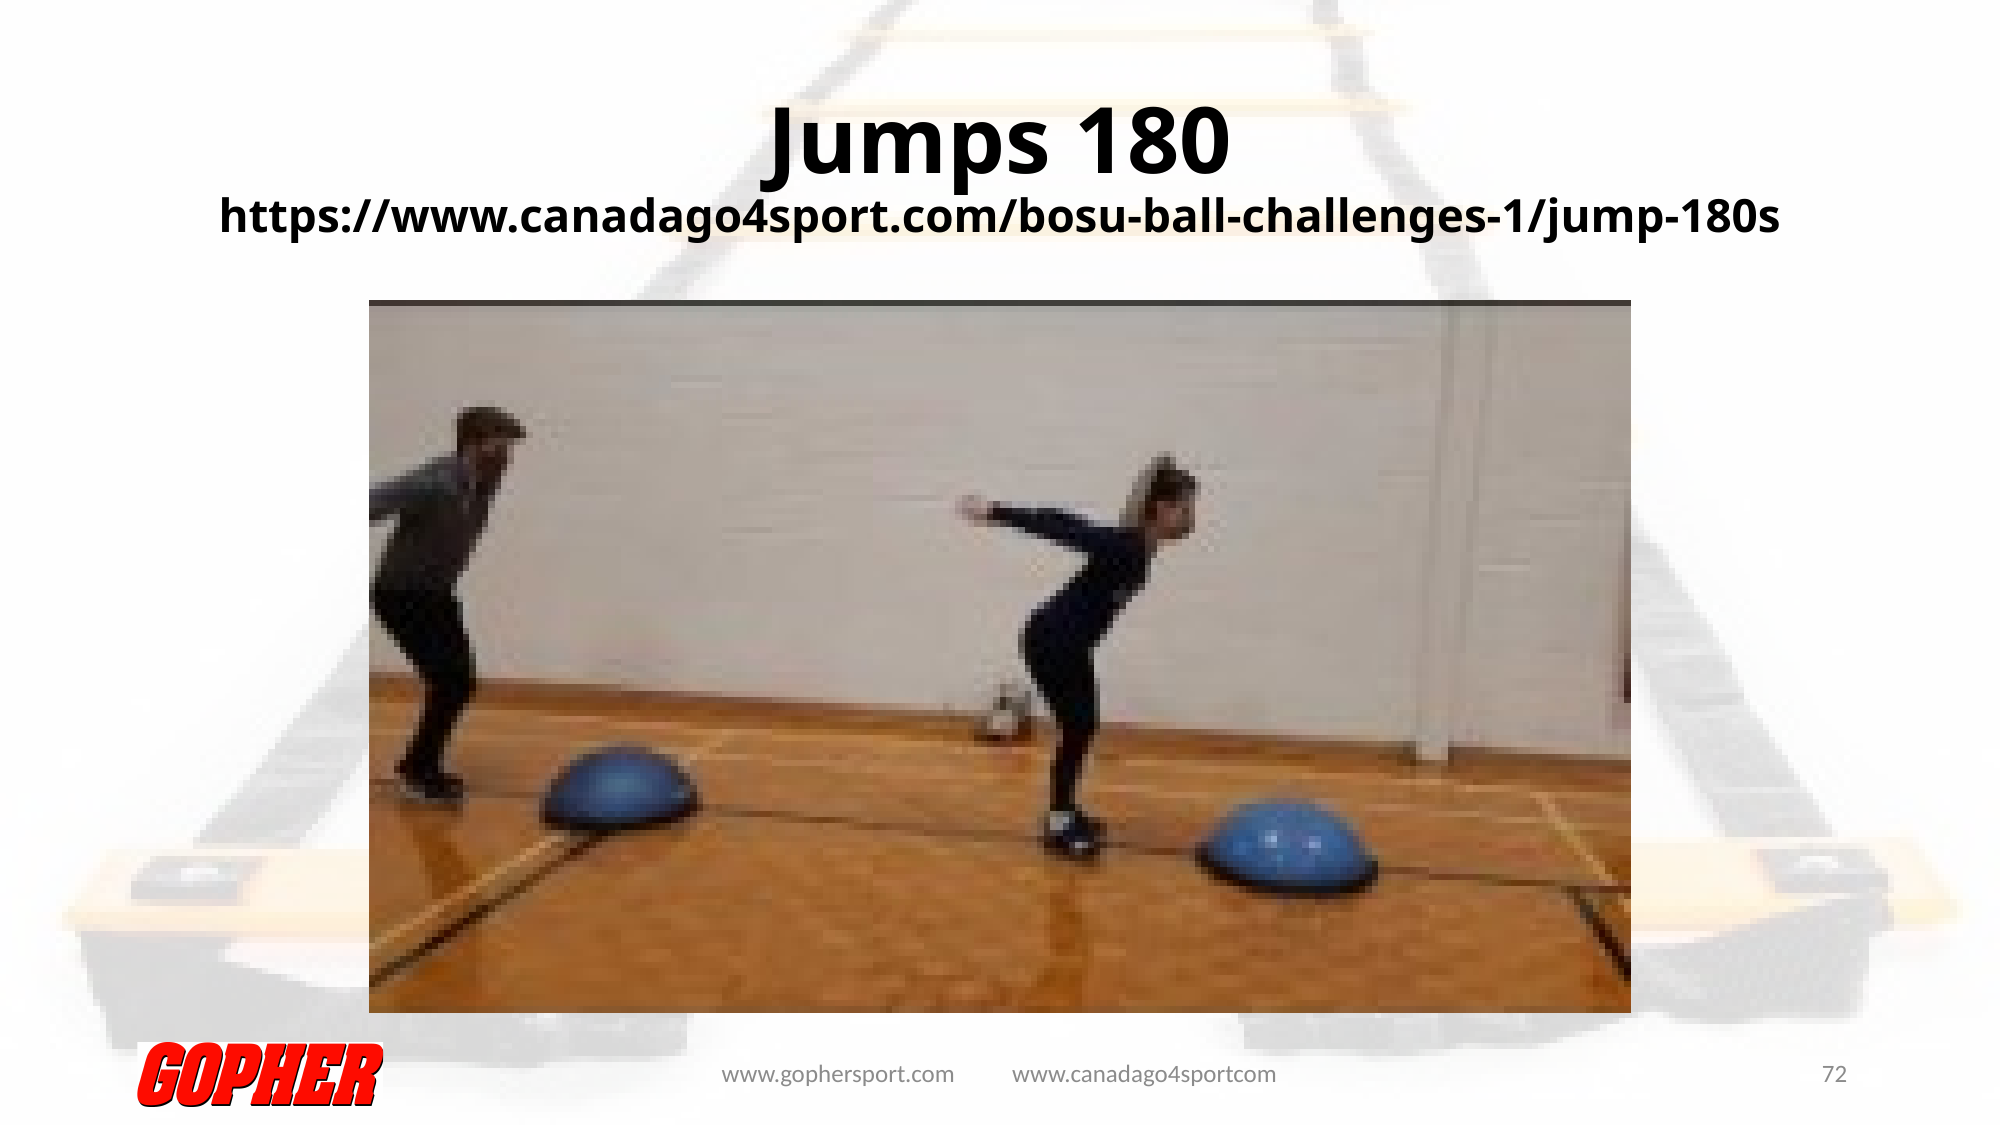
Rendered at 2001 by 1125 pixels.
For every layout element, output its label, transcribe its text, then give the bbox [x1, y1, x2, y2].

picture [137, 1042, 384, 1107]
slide_number 72 [1412, 1042, 1863, 1103]
footer www.gophersport.com www.canadago4sportcom [662, 1042, 1338, 1103]
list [368, 299, 1632, 1014]
title Jumps 180 https://www.canadago4sport.com/bosu-ball-challenges-1/jump-180s [137, 59, 1863, 278]
